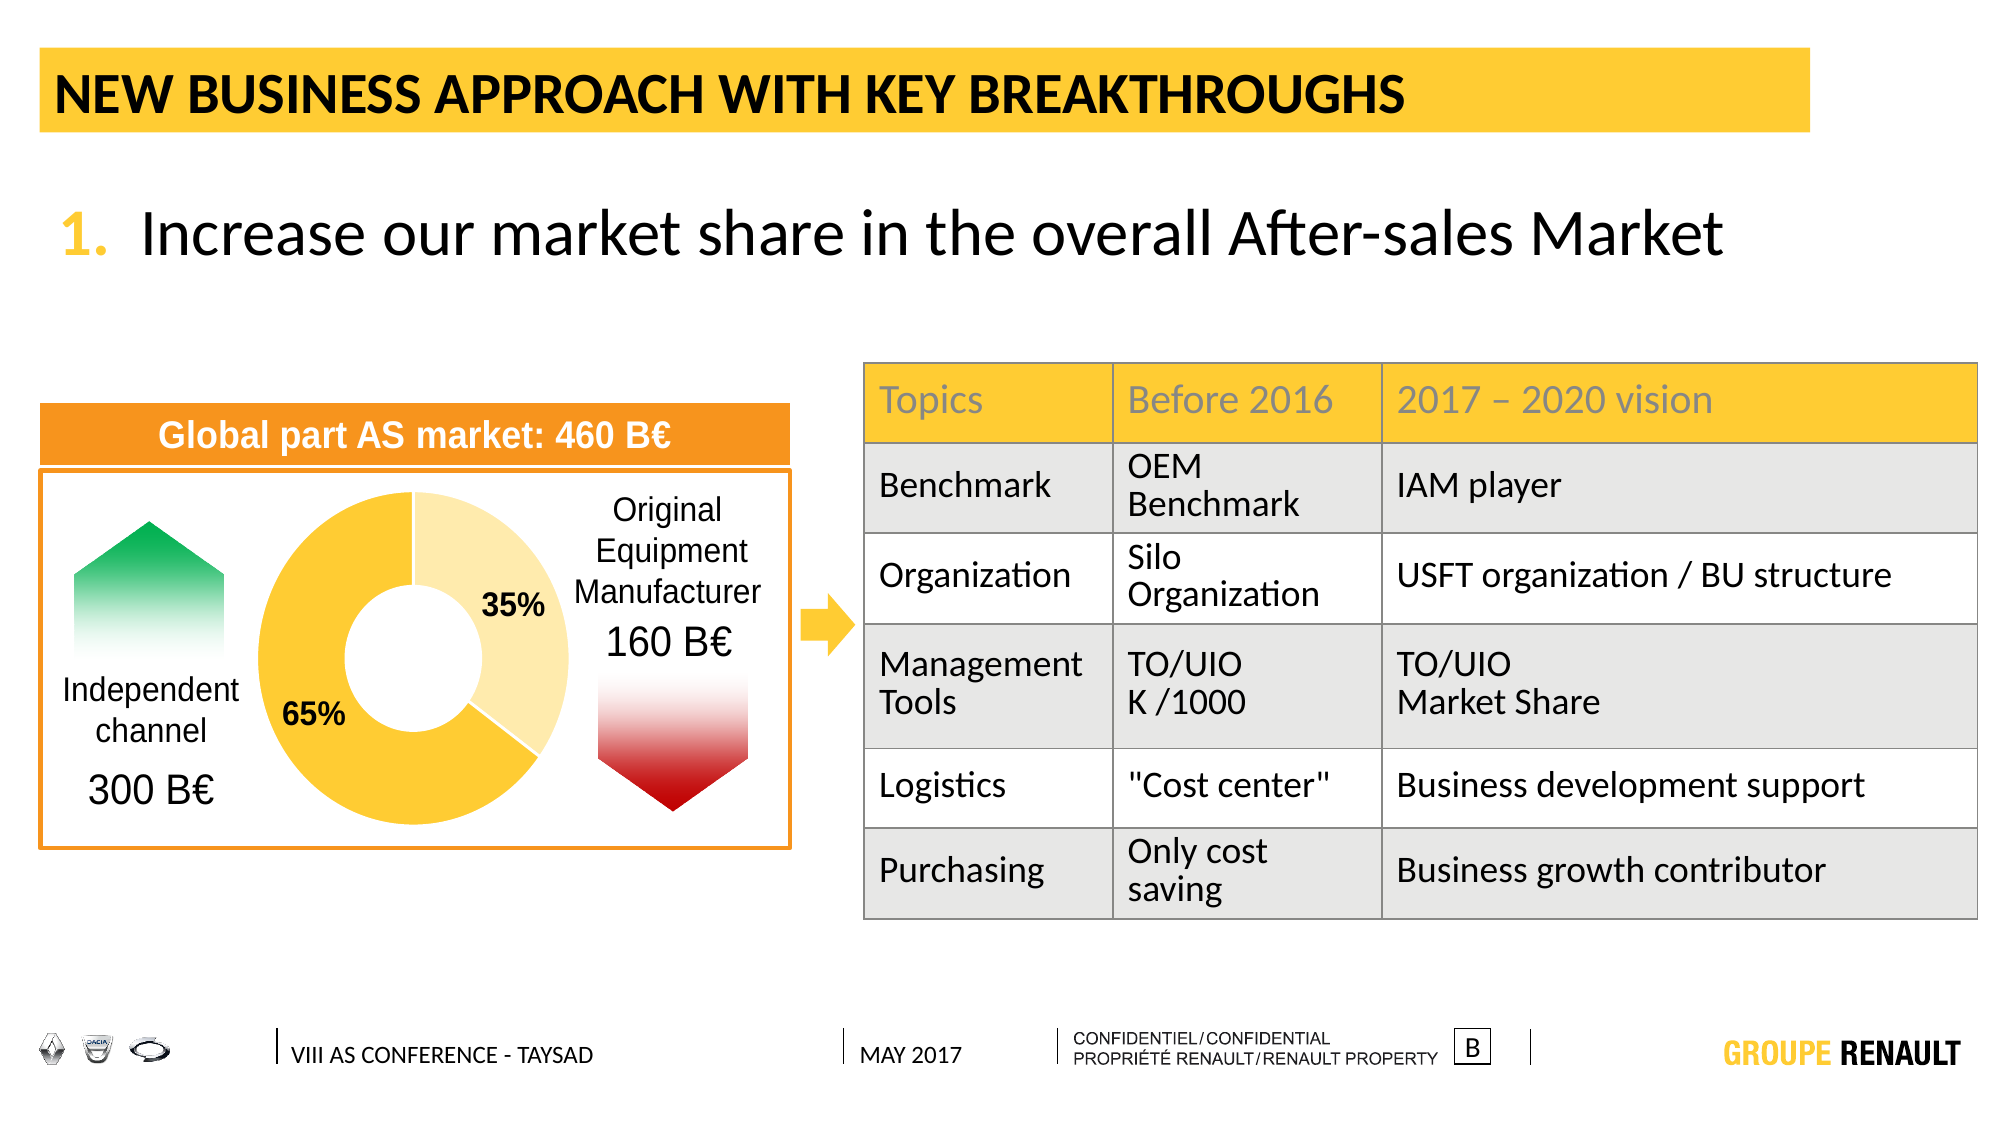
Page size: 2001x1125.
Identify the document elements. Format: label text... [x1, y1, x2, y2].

table_cell Organization [865, 534, 1112, 623]
table_cell Only cost saving [1114, 829, 1381, 918]
table_cell "Cost center" [1114, 749, 1381, 827]
table_cell Logistics [865, 749, 1112, 827]
table_header Topics [865, 364, 1112, 442]
table_cell Business development support [1383, 749, 1977, 827]
picture [37, 398, 793, 851]
table_cell USFT organization / BU structure [1383, 534, 1977, 623]
text_box NEW BUSINESS APPROACH WITH KEY BREAKTHROUGHS [39, 47, 1811, 133]
table_cell Benchmark [865, 444, 1112, 532]
table_cell Management Tools [865, 625, 1112, 748]
table_cell Business growth contributor [1383, 829, 1977, 918]
table_cell IAM player [1383, 444, 1977, 532]
text_box 1. Increase our market share in the overall After-sales Market [58, 188, 1727, 269]
table_cell Purchasing [865, 829, 1112, 918]
table_header 2017 – 2020 vision [1383, 364, 1977, 442]
table_cell OEM Benchmark [1114, 444, 1381, 532]
text_box [798, 591, 857, 659]
table_header Before 2016 [1114, 364, 1381, 442]
picture [39, 1033, 170, 1065]
table_cell TO/UIO K /1000 [1114, 625, 1381, 748]
table_cell TO/UIO Market Share [1383, 625, 1977, 748]
table_cell Silo Organization [1114, 534, 1381, 623]
